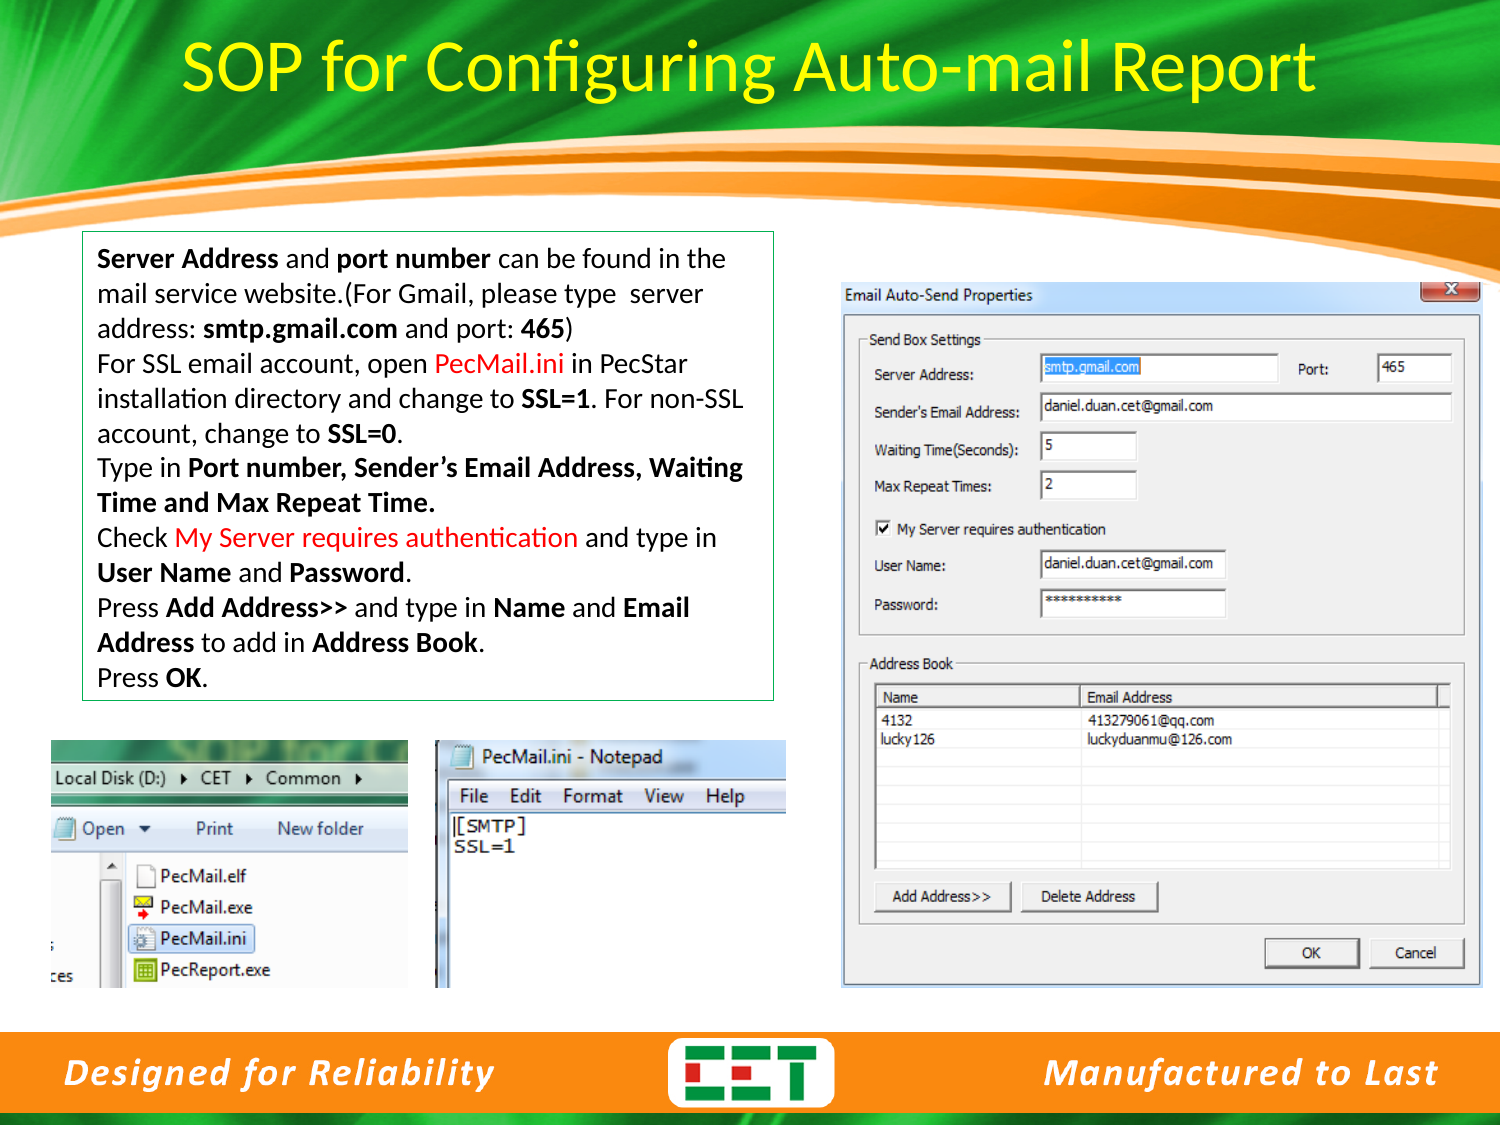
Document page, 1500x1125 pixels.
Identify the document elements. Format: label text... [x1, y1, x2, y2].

picture [0, 0, 1500, 1125]
text_box Server Address and port number can be found in the mail service website.(For Gmail, please type server address: smtp.gmail.com and port: 465) For SSL email account, open PecMail.ini in PecStar installation directory and change to SSL=1. For non-SSL account, change to SSL=0. Type in Port number, Sender’s Email Address, Waiting Time and Max Repeat Time. Check My Server requires authentication and type in User Name and Password. Press Add Address>> and type in Name and Email Address to add in Address Book. Press OK. [82, 231, 774, 701]
title SOP for Configuring Auto-mail Report [75, 0, 1425, 138]
